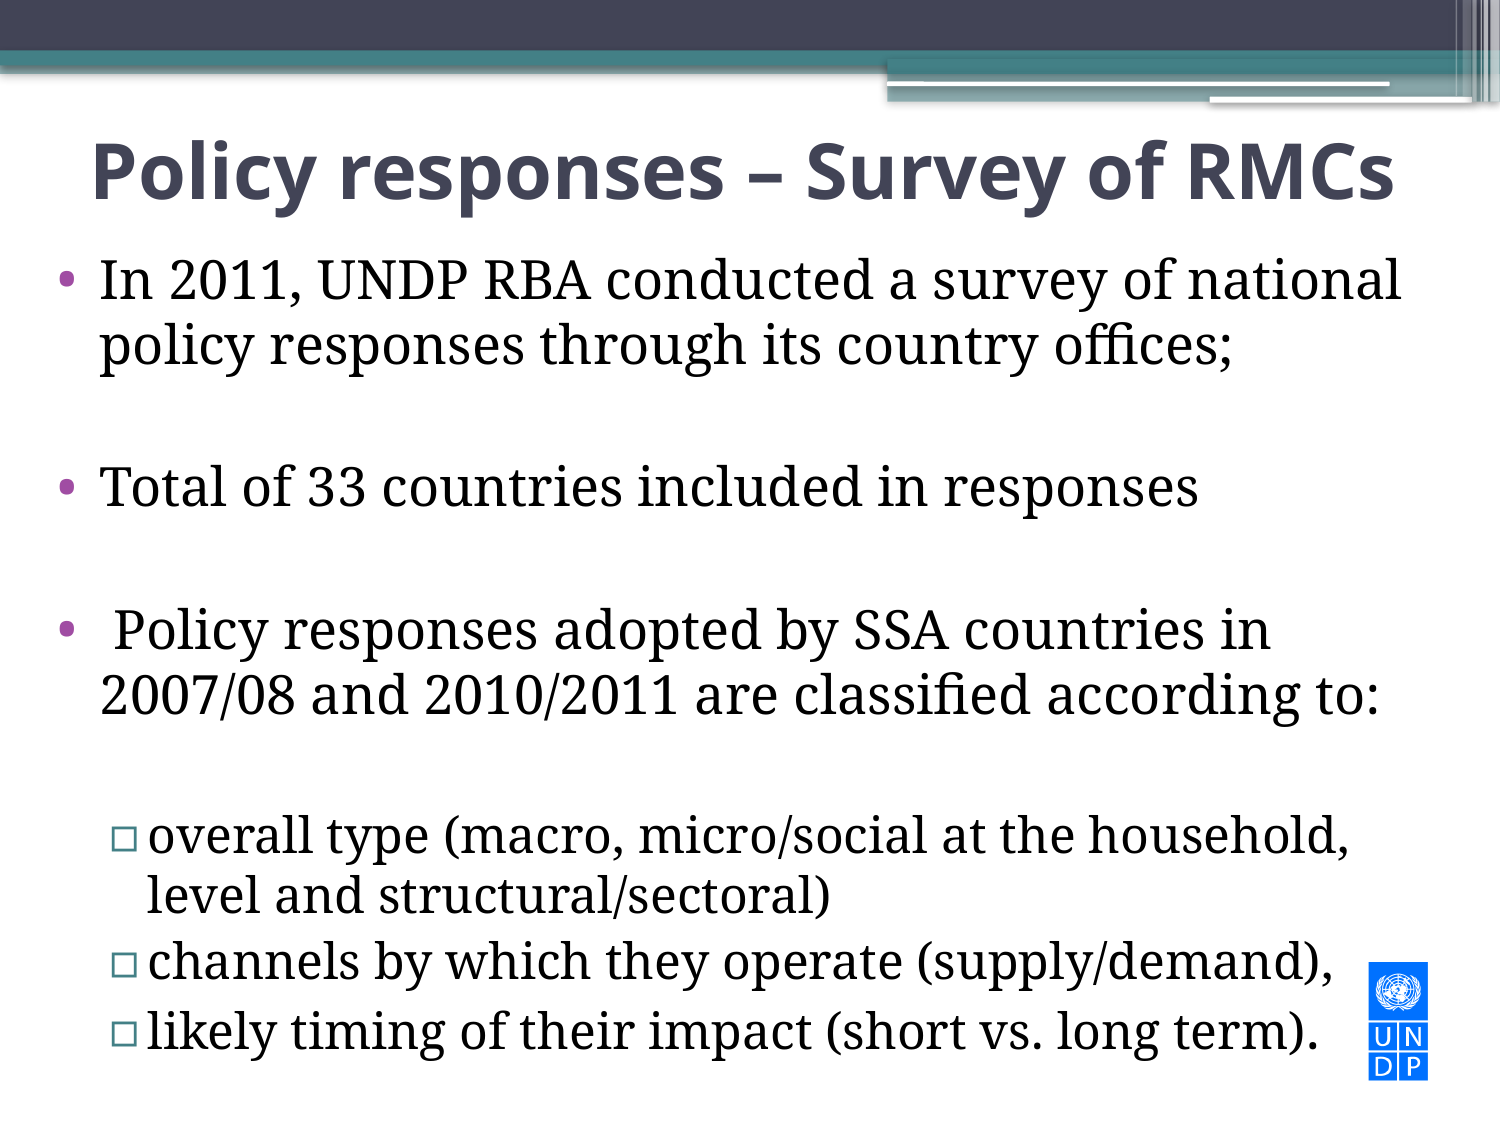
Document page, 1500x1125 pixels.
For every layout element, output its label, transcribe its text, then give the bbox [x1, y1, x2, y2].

list In 2011, UNDP RBA conducted a survey of national policy responses through its country offices; Total of 33 countries included in responses Policy responses adopted by SSA countries in 2007/08 and 2010/2011 are classified according to: overall type (macro, micro/social at the household, level and structural/sectoral) channels by which they operate (supply/demand), likely timing of their impact (short vs. long term). [24, 237, 1475, 1079]
title Policy responses – Survey of RMCs [75, 112, 1425, 225]
picture [1367, 1079, 1429, 1083]
